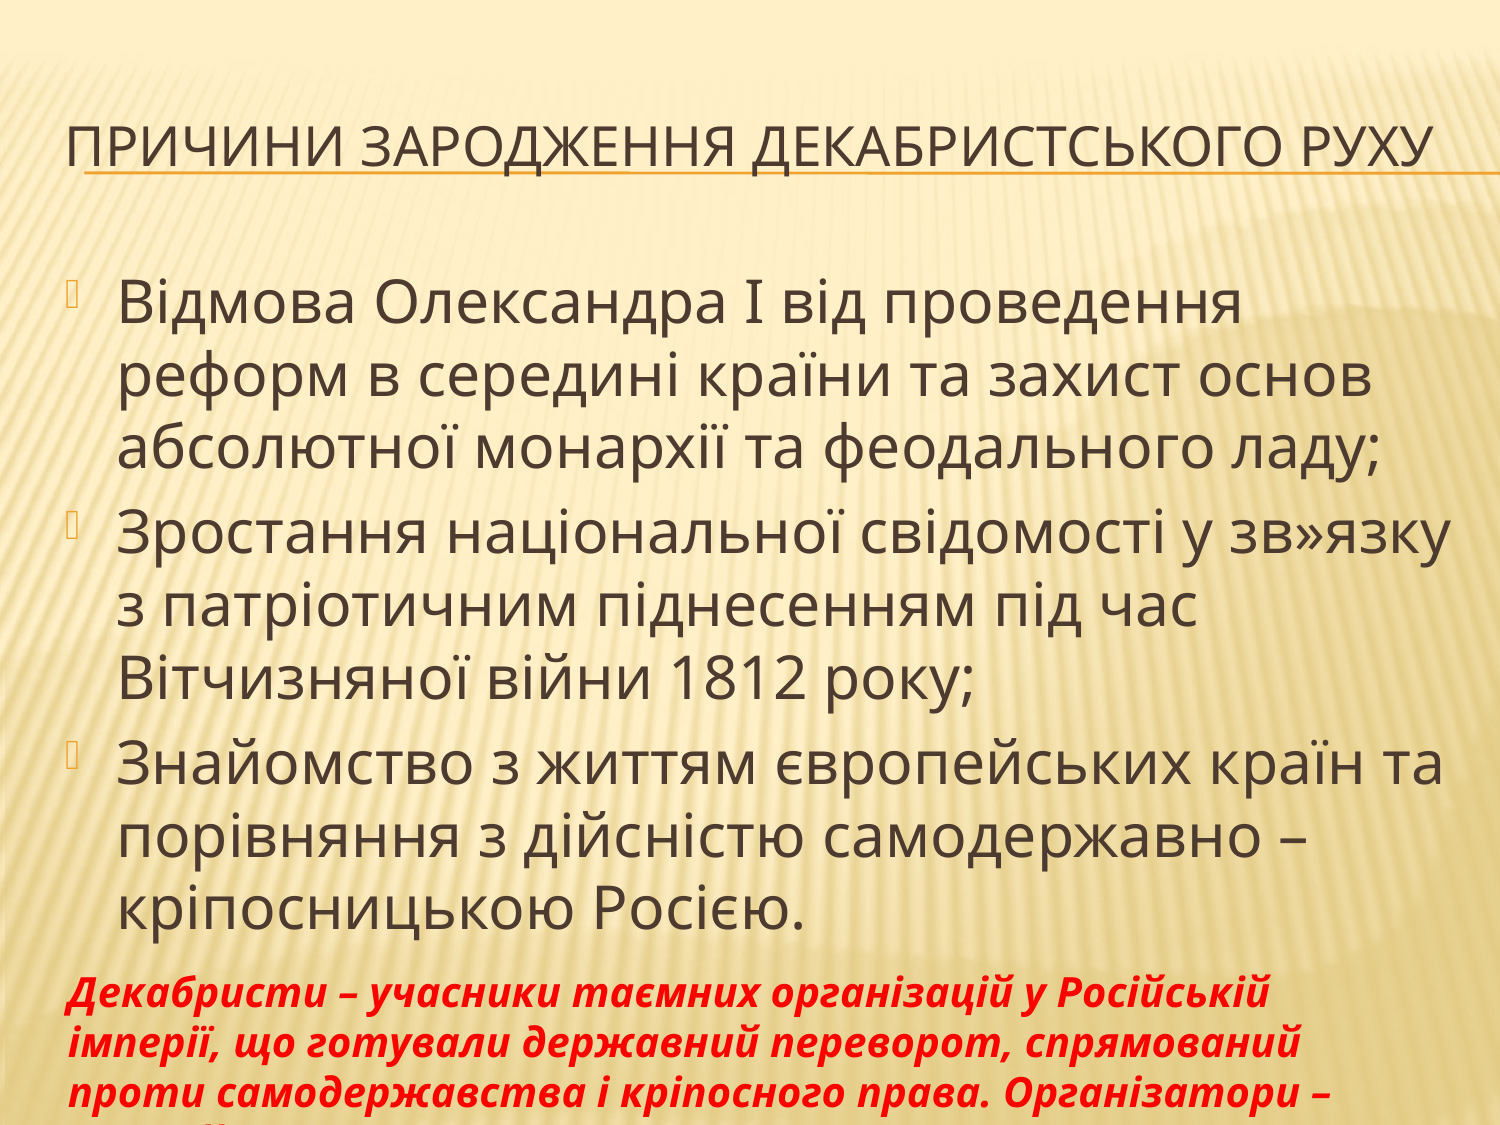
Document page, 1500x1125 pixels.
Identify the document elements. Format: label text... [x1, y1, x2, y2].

text_box Декабристи – учасники таємних організацій у Російській імперії, що готували державний переворот, спрямований проти самодержавства і кріпосного права. Організатори – гвардійські офіцери. [53, 957, 1447, 1125]
title Причини зародження декабристського руху [50, 75, 1475, 213]
list Відмова Олександра І від проведення реформ в середині країни та захист основ абсолютної монархії та феодального ладу; Зростання національної свідомості у зв»язку з патріотичним піднесенням під час Вітчизняної війни 1812 року; Знайомство з життям європейських країн та порівняння з дійсністю самодержавно – кріпосницькою Росією. [49, 254, 1476, 965]
